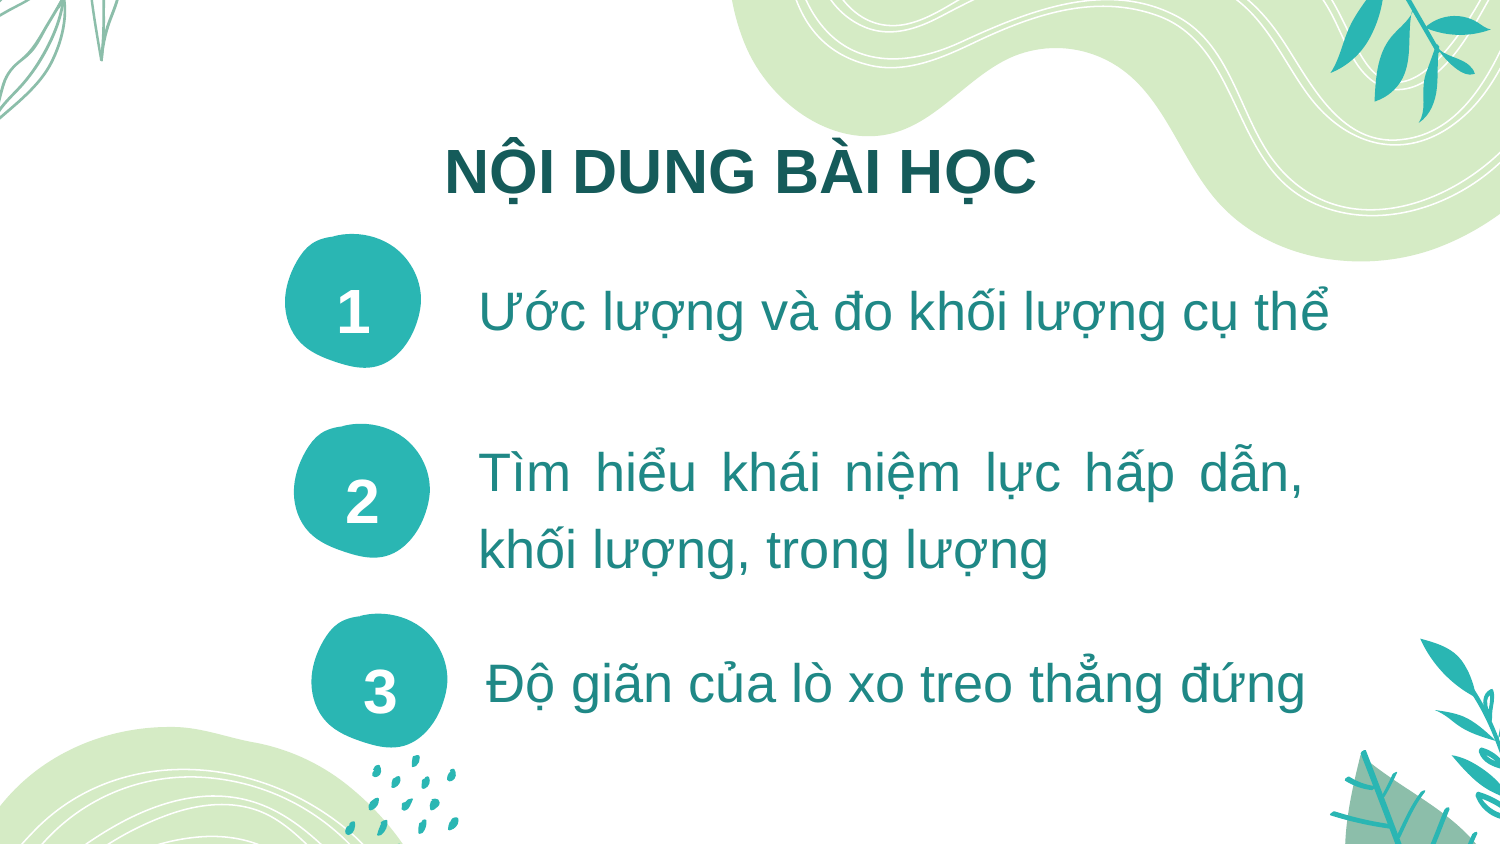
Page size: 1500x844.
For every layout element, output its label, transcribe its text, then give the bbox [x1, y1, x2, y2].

title Ước lượng và đo khối lượng cụ thể [463, 261, 1367, 356]
subtitle 3 [302, 624, 440, 711]
text_box [318, 649, 448, 748]
text_box [414, 270, 421, 330]
text_box [320, 423, 399, 434]
title Độ giãn của lò xo treo thẳng đứng [471, 633, 1500, 728]
text_box [292, 332, 414, 368]
title NỘI DUNG BÀI HỌC [0, 116, 1484, 211]
text_box [423, 461, 430, 520]
text_box [311, 233, 390, 244]
subtitle 2 [285, 434, 423, 522]
subtitle 1 [276, 244, 414, 332]
text_box [301, 522, 422, 558]
text_box [337, 613, 417, 624]
title Tìm hiểu khái niệm lực hấp dẫn, khối lượng, trong lượng [463, 410, 1322, 566]
